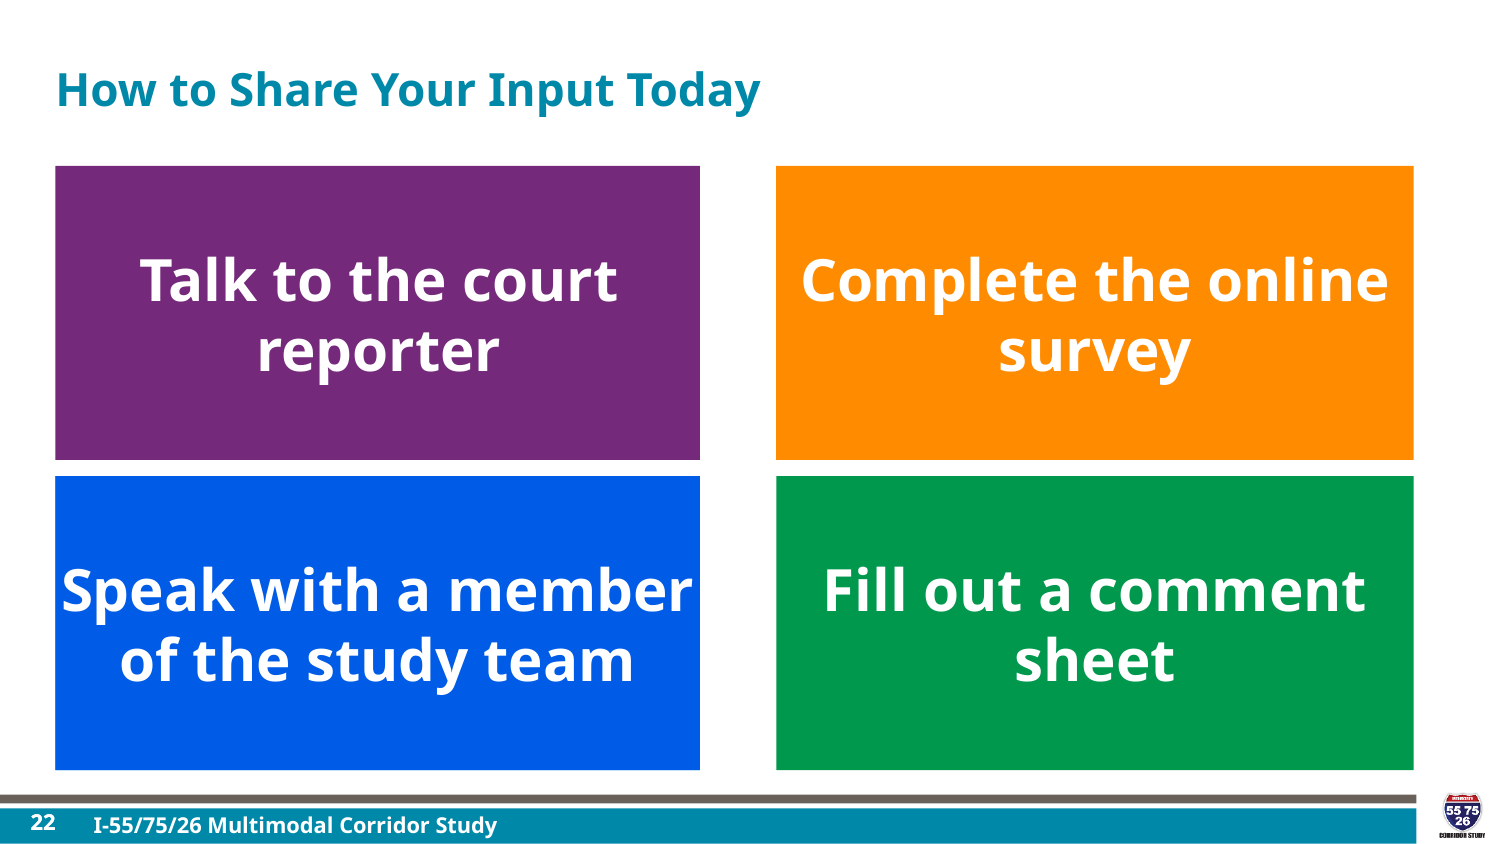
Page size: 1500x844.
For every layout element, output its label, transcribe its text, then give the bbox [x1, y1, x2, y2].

text_box Complete the online survey [776, 165, 1414, 460]
text_box 22 [30, 808, 109, 835]
text_box Speak with a member of the study team [55, 476, 700, 771]
text_box [53, 164, 702, 462]
footer I-55/75/26 Multimodal Corridor Study [109, 814, 635, 834]
text_box Talk to the court reporter [57, 165, 700, 460]
picture [1437, 790, 1487, 840]
title How to Share Your Input Today [55, 18, 1445, 116]
text_box Fill out a comment sheet [776, 475, 1414, 771]
